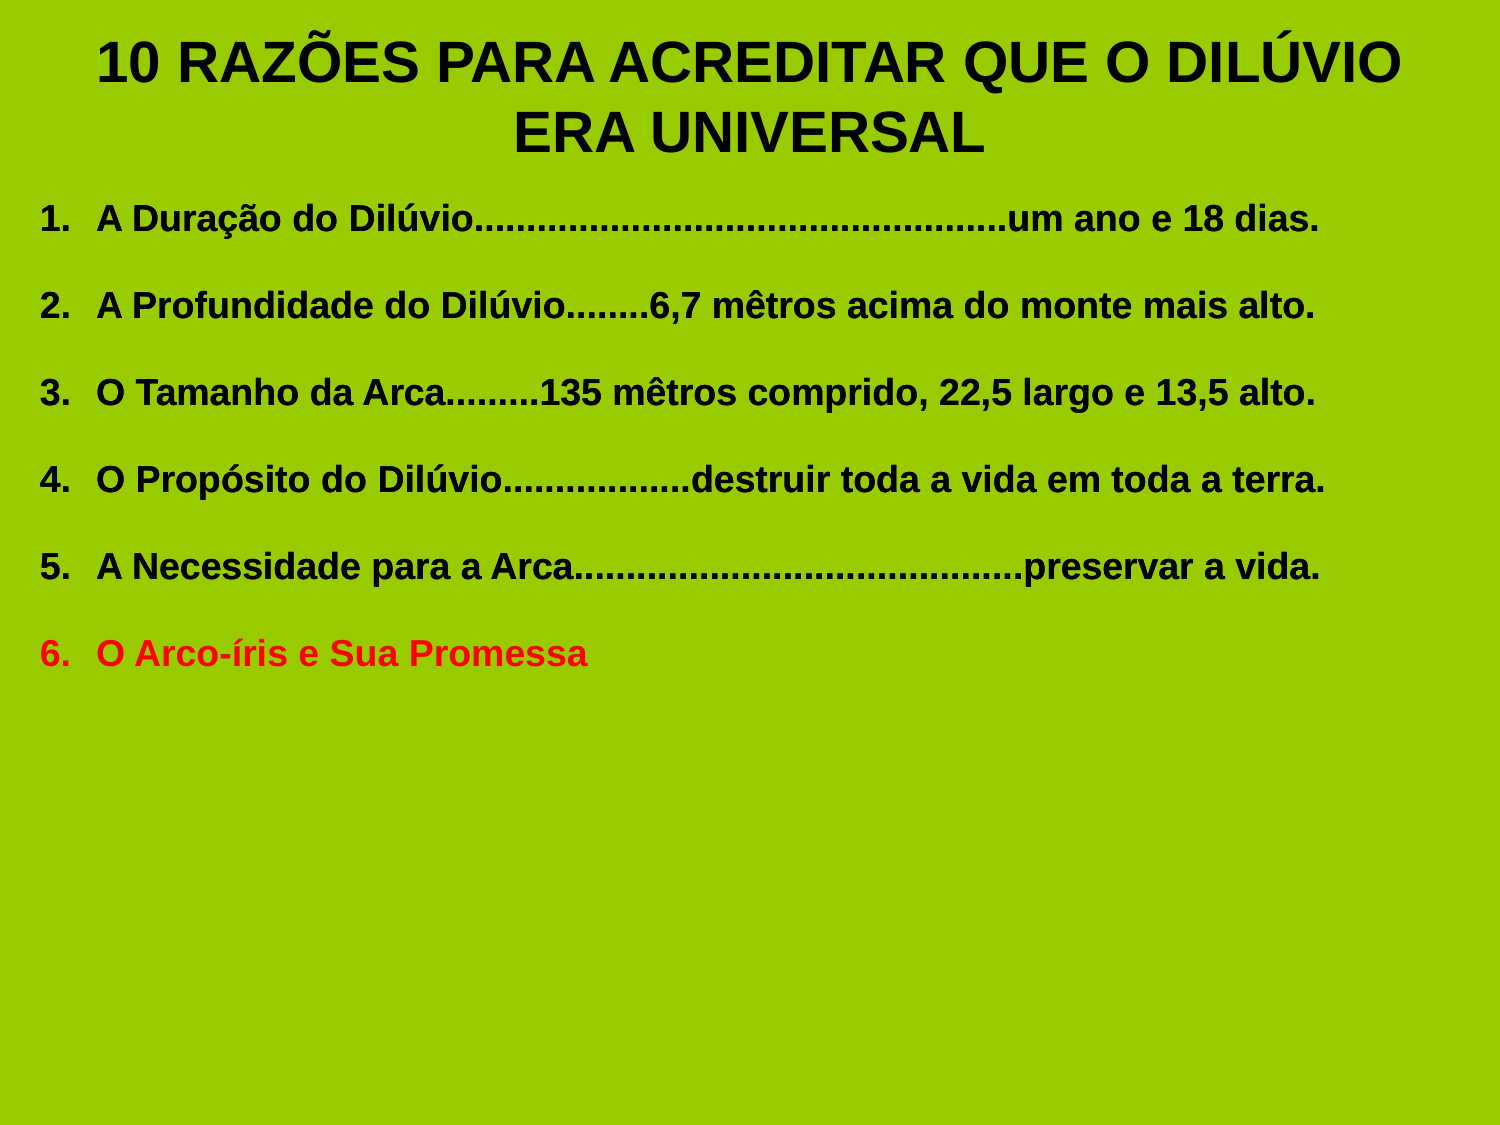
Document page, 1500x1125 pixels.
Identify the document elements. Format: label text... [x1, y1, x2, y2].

text_box A Duração do Dilúvio...................................................um ano e 18 dias. A Profundidade do Dilúvio........6,7 mêtros acima do monte mais alto. O Tamanho da Arca.........135 mêtros comprido, 22,5 largo e 13,5 alto. O Propósito do Dilúvio..................destruir toda a vida em toda a terra. A Necessidade para a Arca...........................................preservar a vida. O Arco-íris e Sua Promessa [24, 195, 1475, 700]
title 10 RAZÕES PARA ACREDITAR QUE O DILÚVIO ERA UNIVERSAL [74, 12, 1426, 176]
